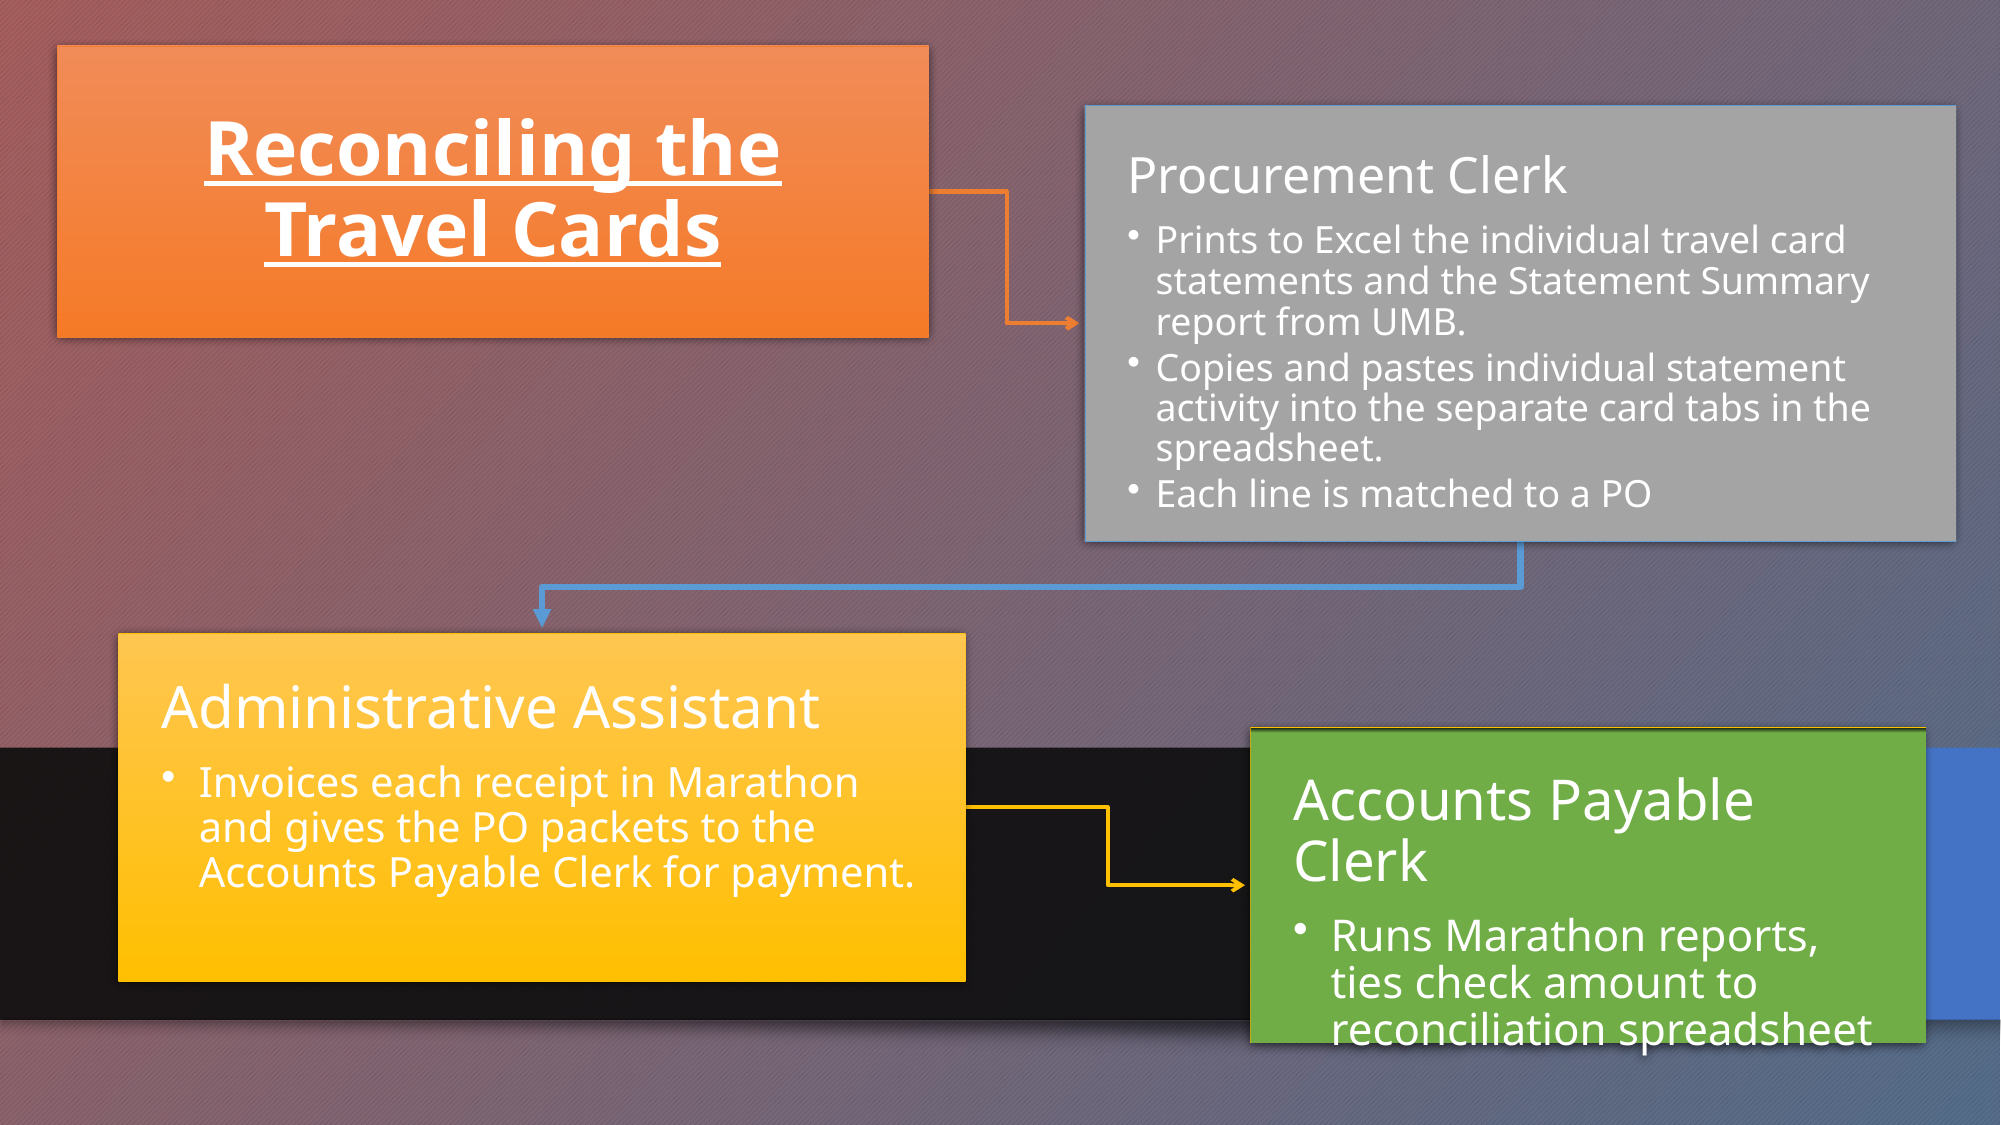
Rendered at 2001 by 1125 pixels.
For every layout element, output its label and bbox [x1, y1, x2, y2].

picture [0, 0, 2000, 1125]
text_box [35, 39, 1982, 1106]
